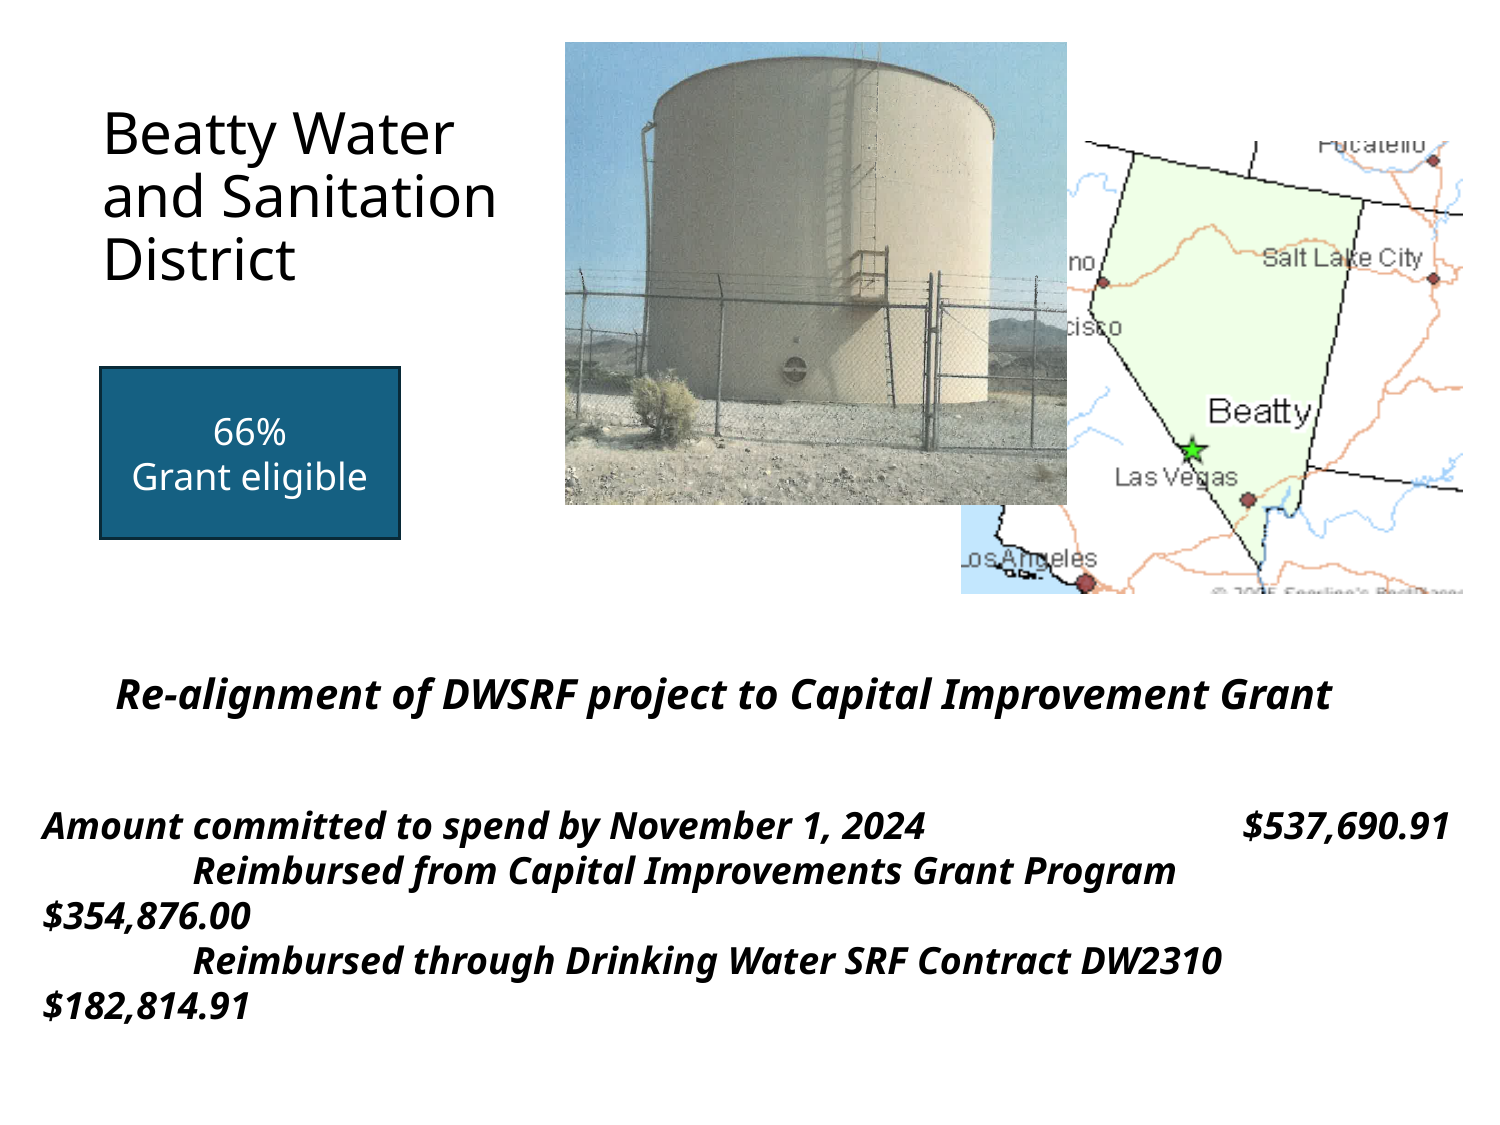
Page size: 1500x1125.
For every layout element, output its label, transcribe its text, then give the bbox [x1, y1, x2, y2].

text_box 66% Grant eligible [99, 366, 401, 540]
text_box Amount committed to spend by November 1, 2024 $537,690.91 Reimbursed from Capital Improvements Grant Program $354,876.00 Reimbursed through Drinking Water SRF Contract DW2310 $182,814.91 [27, 794, 1470, 1080]
text_box Re-alignment of DWSRF project to Capital Improvement Grant [100, 660, 1397, 725]
picture [565, 42, 1463, 595]
title Beatty Water and Sanitation District [86, 83, 565, 314]
